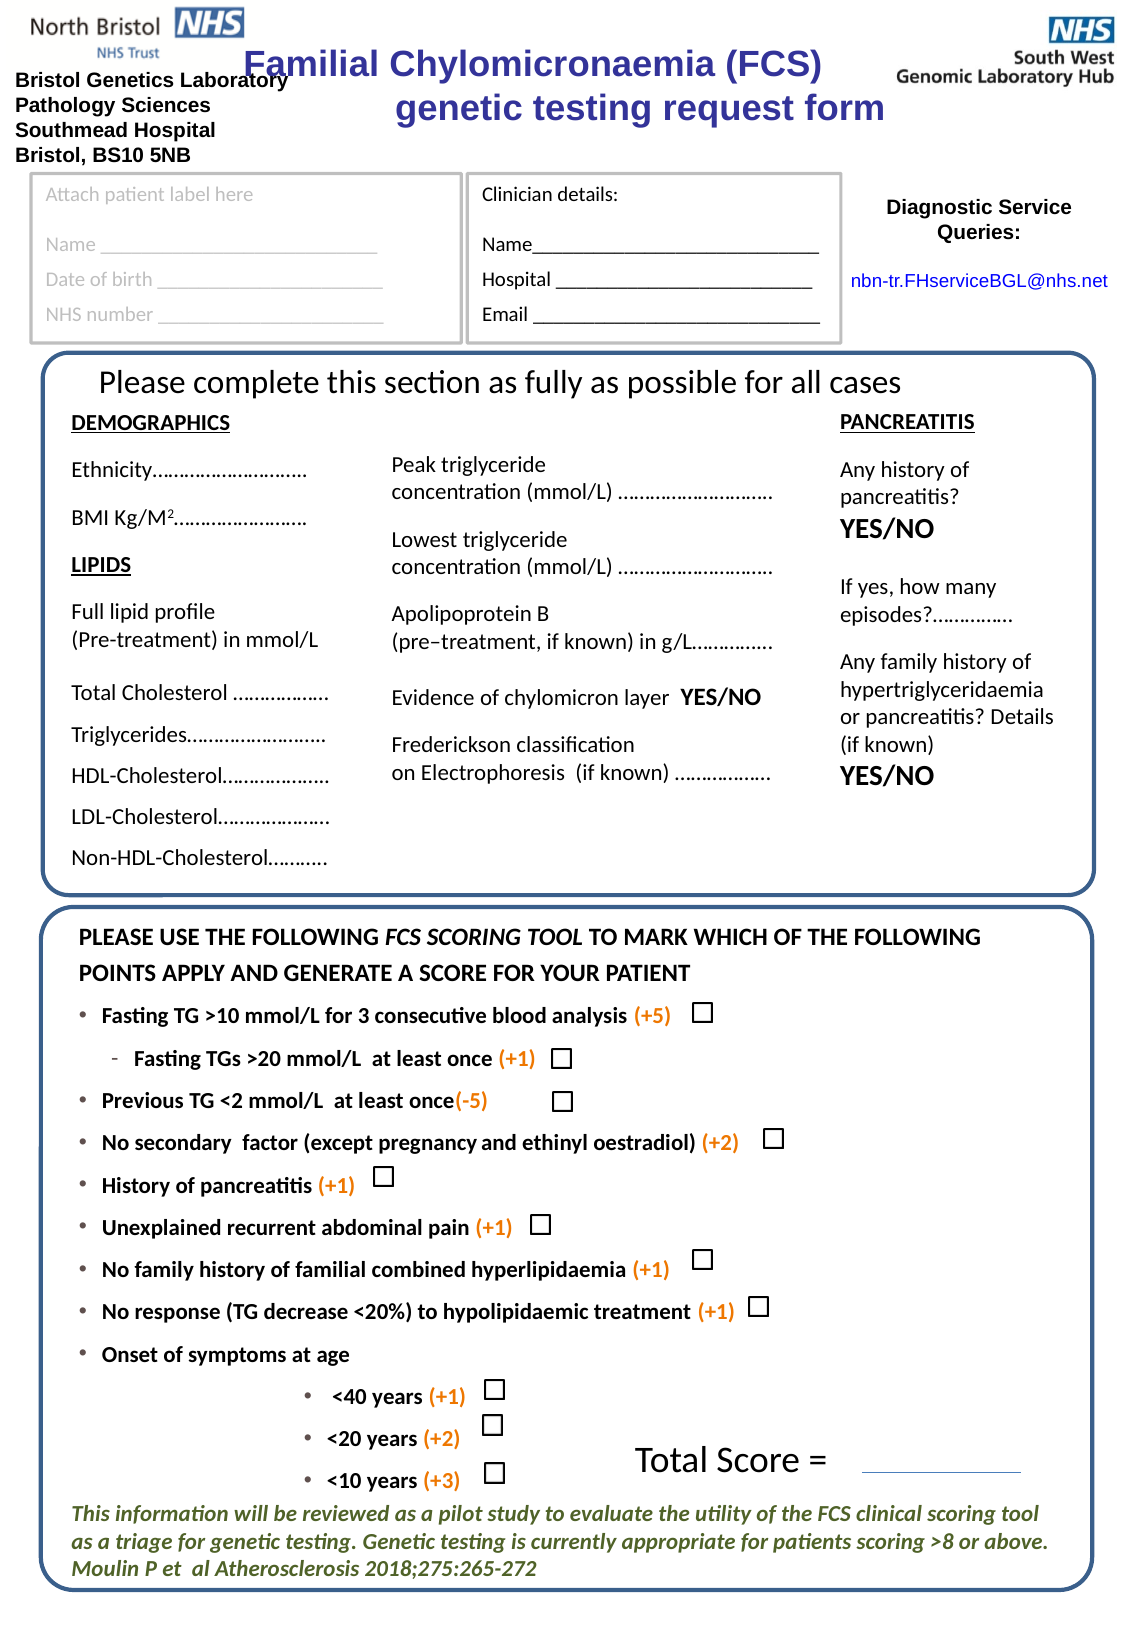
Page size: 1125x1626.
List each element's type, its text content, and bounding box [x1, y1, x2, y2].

picture [484, 1379, 505, 1400]
picture [6, 0, 260, 74]
text_box [59, 1589, 1074, 1593]
text_box Peak triglyceride concentration (mmol/L) ……………………….. Lowest triglyceride concentration (mmol/L) ……………………….. Apolipoprotein B (pre–treatment, if known) in g/L…………... Evidence of chylomicron layer YES/NO Frederickson classification on Electrophoresis (if known) ……………… [421, 441, 799, 820]
picture [692, 1002, 713, 1023]
text_box Total Score = [620, 1382, 907, 1488]
text_box Familial Chylomicronaemia (FCS) genetic testing request form [227, 32, 952, 151]
text_box Bristol Genetics Laboratory Pathology Sciences Southmead Hospital Bristol, BS10 5NB [0, 51, 327, 135]
text_box PLEASE USE THE FOLLOWING FCS SCORING TOOL TO MARK WHICH OF THE FOLLOWING POINTS APPLY AND GENERATE A SCORE FOR YOUR PATIENT Fasting TG >10 mmol/L for 3 consecutive blood analysis (+5) Fasting TGs >20 mmol/L at least once (+1) Previous TG <2 mmol/L at least once(-5) No secondary factor (except pregnancy and ethinyl oestradiol) (+2) History of pancreatitis (+1) Unexplained recurrent abdominal pain (+1) No family history of familial combined hyperlipidaemia (+1) No response (TG decrease <20%) to hypolipidaemic treatment (+1) Onset of symptoms at age <40 years (+1) <20 years (+2) <10 years (+3) [64, 906, 1038, 1491]
picture [887, 9, 1122, 94]
text_box [40, 350, 1097, 898]
picture [373, 1166, 395, 1188]
text_box PANCREATITIS Any history of pancreatitis? YES/NO If yes, how many episodes?…………… Any family history of hypertriglyceridaemia or pancreatitis? Details (if known) YES/NO [825, 399, 1079, 799]
text_box DEMOGRAPHICS Ethnicity……………………….. BMI Kg/M2……………………. LIPIDS Full lipid profile (Pre-treatment) in mmol/L Total Cholesterol ……………… Triglycerides…………………….. HDL-Cholesterol……………….. LDL-Cholesterol………………… Non-HDL-Cholesterol……….. [56, 399, 421, 995]
text_box [421, 904, 1095, 1588]
text_box This information will be reviewed as a pilot study to evaluate the utility of the FCS clinical scoring tool as a triage for genetic testing. Genetic testing is currently appropriate for patients scoring >8 or above. Moulin P et al Atherosclerosis 2018;275:265-272 [56, 1491, 1077, 1589]
picture [530, 1213, 551, 1235]
picture [482, 1414, 504, 1437]
picture [551, 1048, 573, 1069]
picture [748, 1296, 769, 1318]
picture [762, 1128, 784, 1149]
picture [552, 1091, 573, 1112]
picture [692, 1249, 713, 1271]
text_box [38, 909, 64, 1588]
text_box Diagnostic Service Queries: nbn-tr.FHserviceBGL@nhs.net [829, 186, 1125, 372]
text_box Attach patient label here Name ___________________________ Date of birth ______________________ NHS number ______________________ [30, 173, 462, 343]
picture [484, 1461, 505, 1484]
text_box Clinician details: Name____________________________ Hospital _________________________ Email ____________________________ [467, 173, 841, 343]
